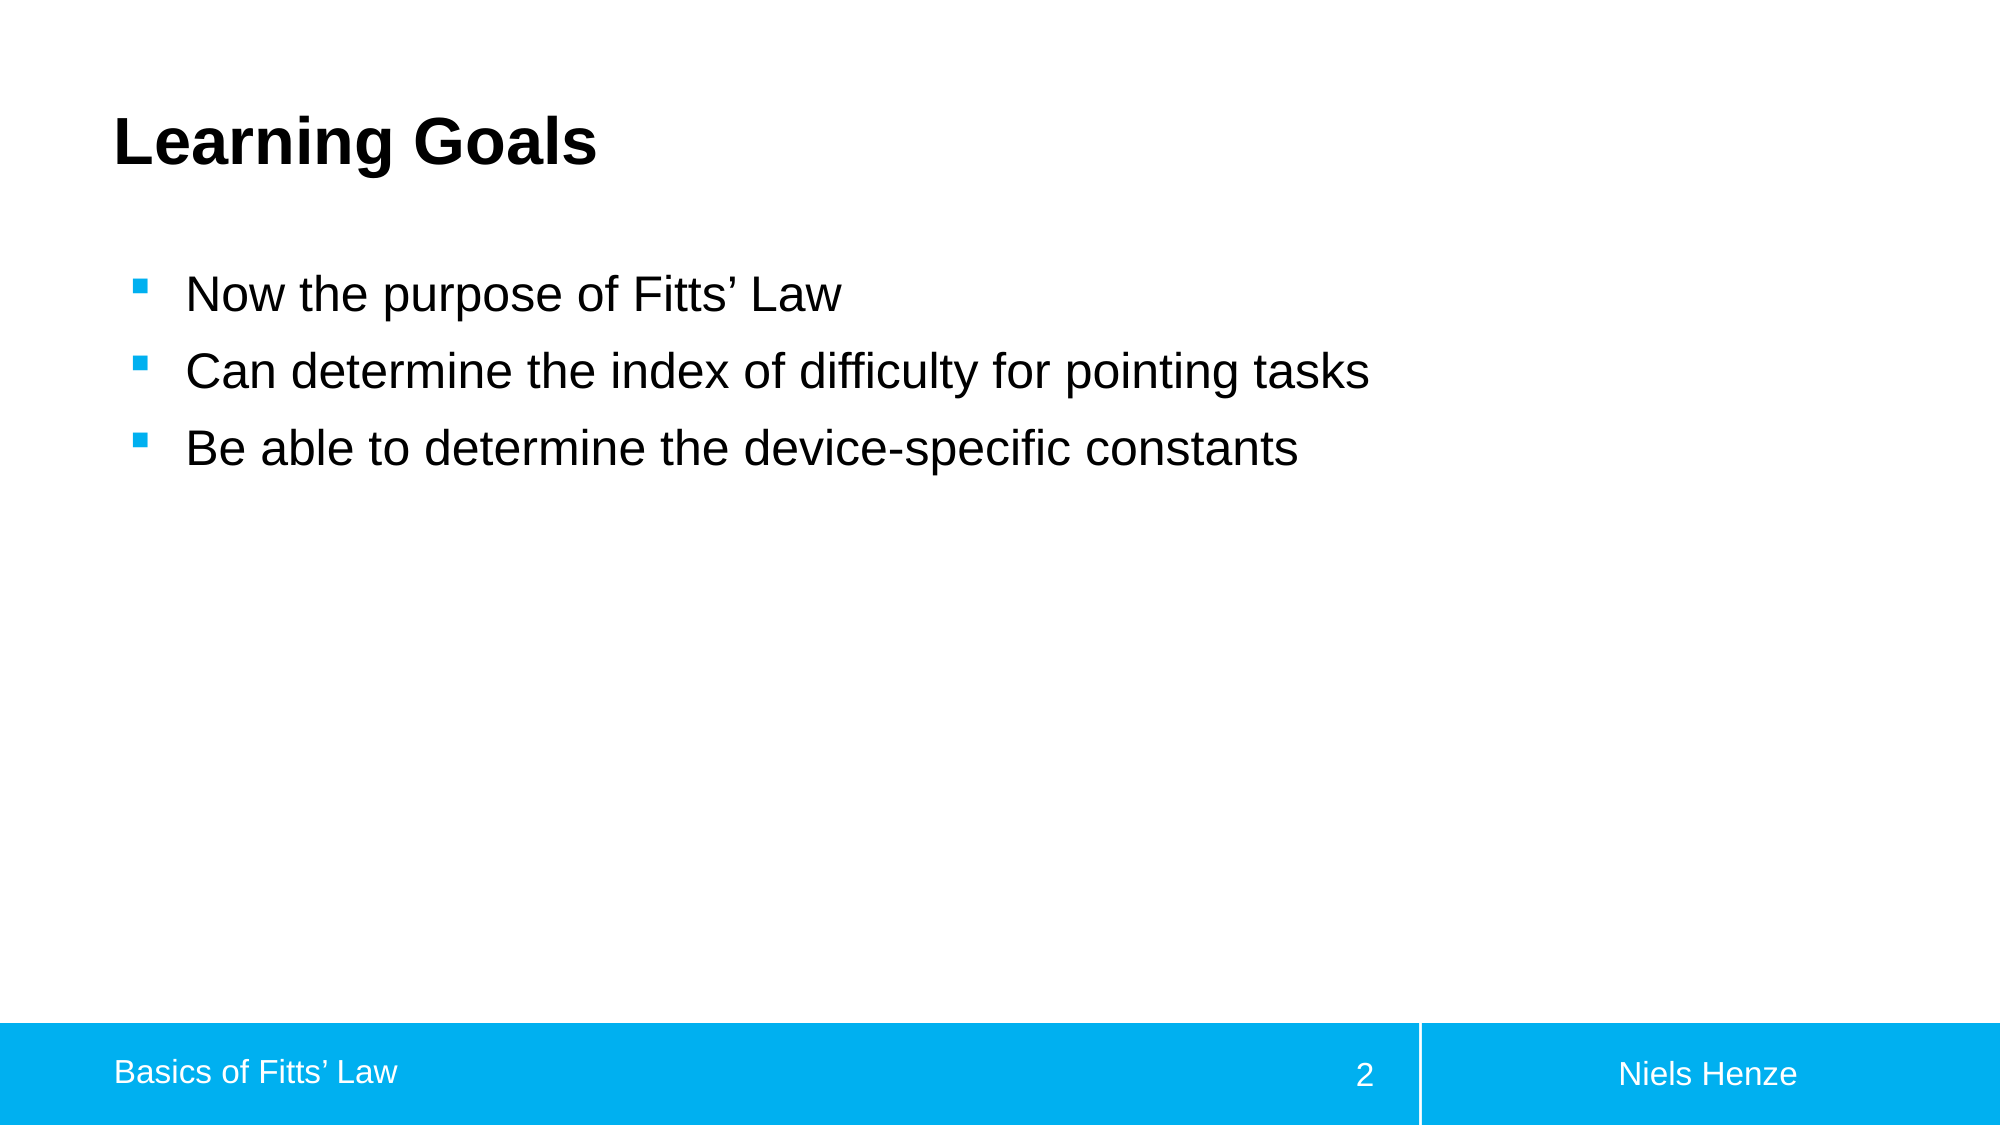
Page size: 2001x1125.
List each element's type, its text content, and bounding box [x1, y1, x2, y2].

list Basics of Fitts’ Law [114, 1042, 1035, 1103]
slide_number 2 [1260, 1043, 1390, 1104]
footer Niels Henze [1442, 1042, 1975, 1102]
title Learning Goals [114, 19, 1420, 179]
list Now the purpose of Fitts’ Law Can determine the index of difficulty for pointing tasks Be able to determine the device-specific constants [114, 261, 1420, 1006]
